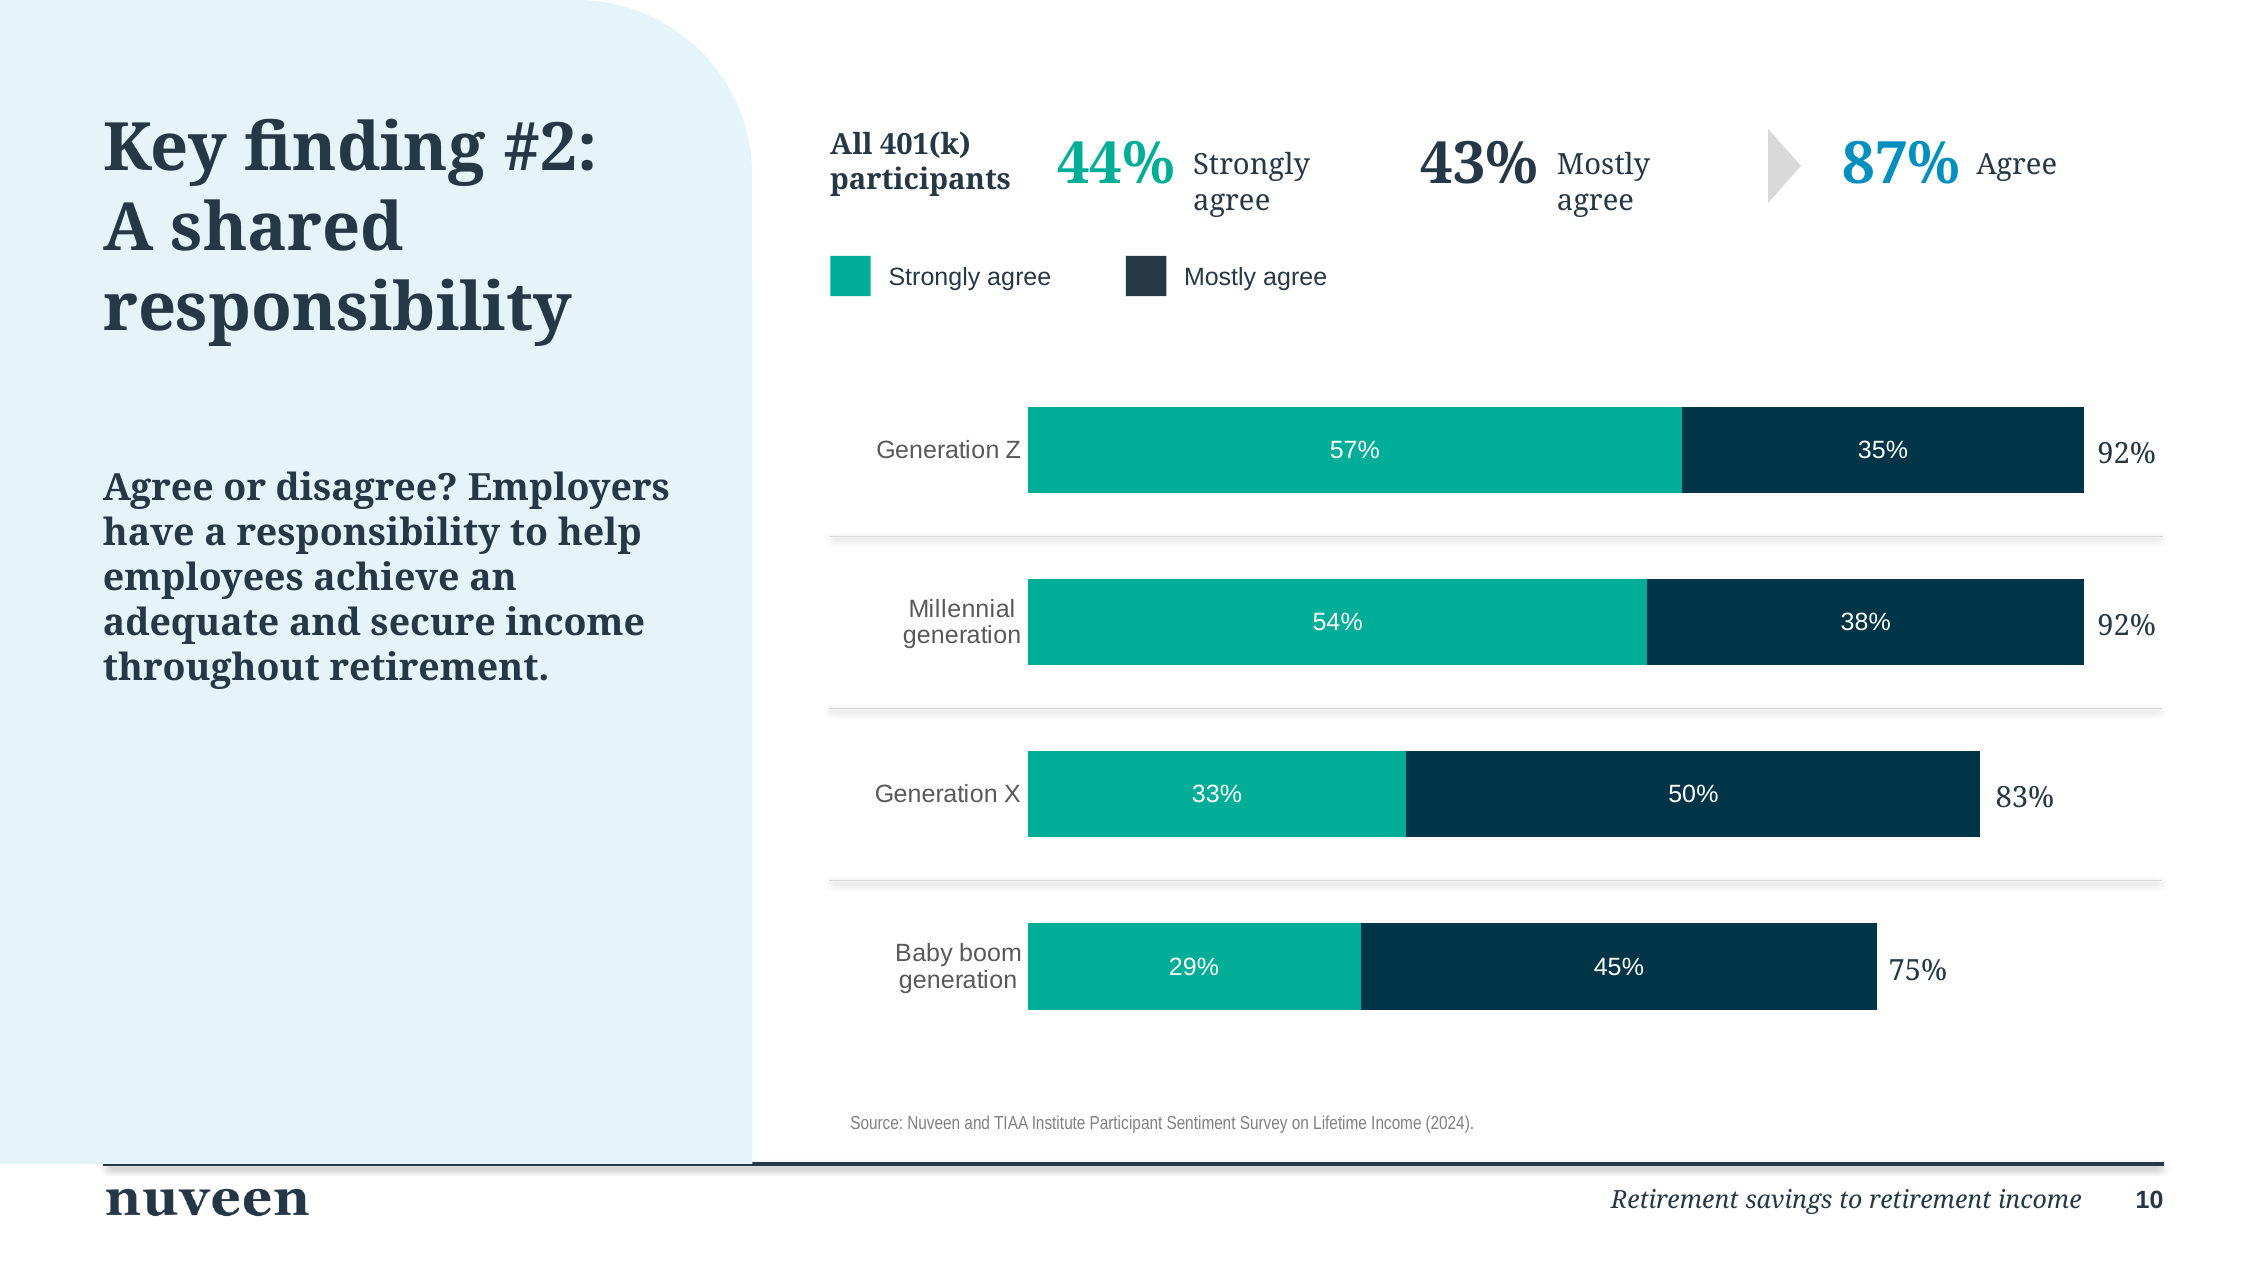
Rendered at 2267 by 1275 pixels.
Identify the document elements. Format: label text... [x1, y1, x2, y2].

picture [55, 1167, 359, 1266]
text_box Agree or disagree? Employers have a responsibility to help employees achieve an adequate and secure income throughout retirement. [102, 462, 678, 750]
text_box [828, 536, 2164, 881]
list Source: Nuveen and TIAA Institute Participant Sentiment Survey on Lifetime Income (2024). [850, 1110, 2186, 1134]
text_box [829, 125, 2147, 297]
chart [806, 285, 2190, 1085]
title Key finding #2: A shared responsibility [103, 103, 678, 274]
text_box [0, 0, 755, 1167]
